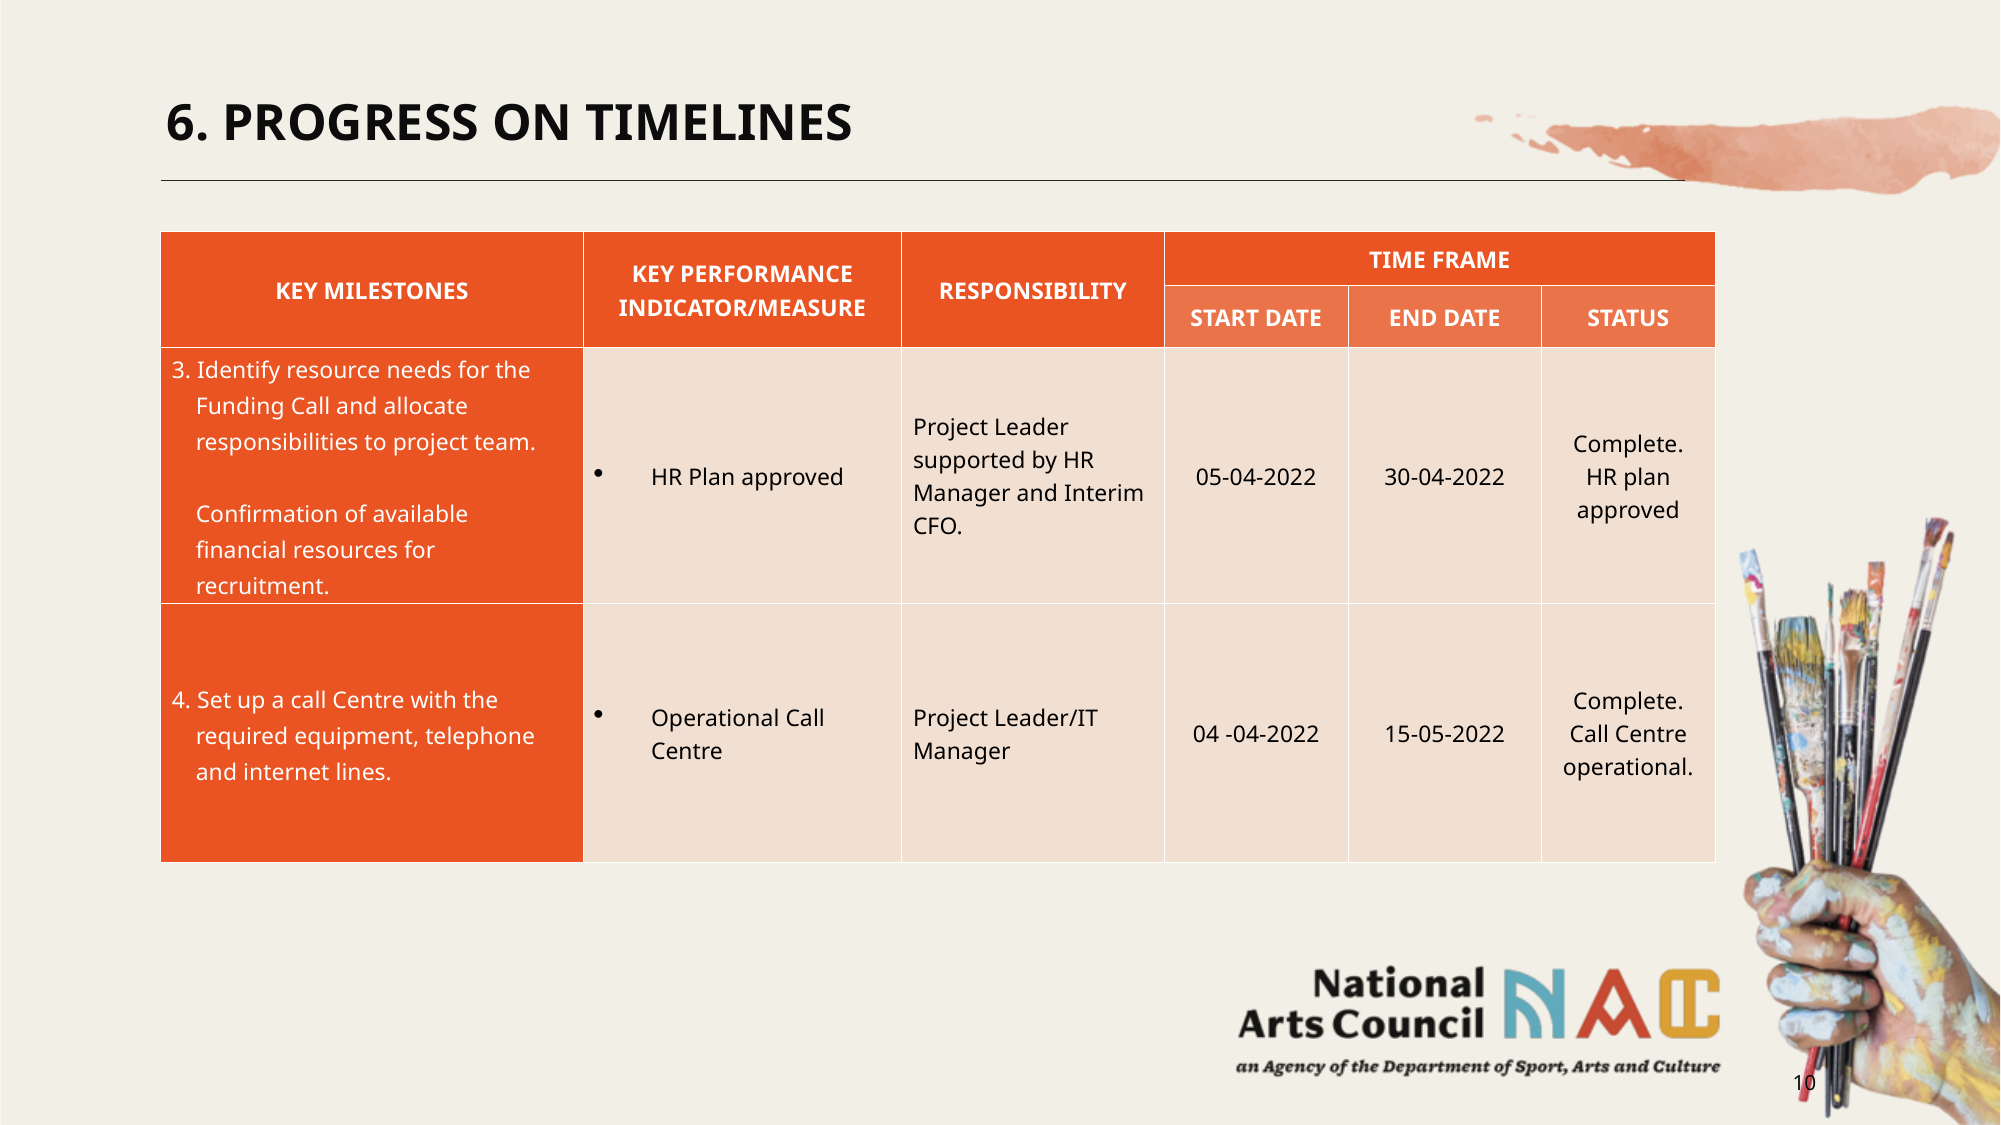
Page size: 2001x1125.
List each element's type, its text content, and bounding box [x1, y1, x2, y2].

table_header KEY MILESTONES [161, 232, 583, 347]
table_cell 30-04-2022 [1349, 348, 1541, 603]
table_cell Complete. HR plan approved [1542, 348, 1715, 603]
table_cell Project Leader supported by HR Manager and Interim CFO. [902, 348, 1164, 603]
table_cell 4. Set up a call Centre with the required equipment, telephone and internet lines. [161, 604, 583, 862]
table_cell Complete. Call Centre operational. [1542, 604, 1715, 862]
table_header TIME FRAME [1165, 232, 1715, 285]
table_cell Operational Call Centre [584, 604, 901, 862]
table_cell STATUS [1542, 286, 1715, 347]
table_header KEY PERFORMANCE INDICATOR/MEASURE [584, 232, 901, 347]
text_box 6. PROGRESS ON TIMELINES [152, 94, 1153, 157]
table_cell 05-04-2022 [1165, 348, 1348, 603]
slide_number 10 [1777, 1061, 1938, 1107]
table_cell 3. Identify resource needs for the Funding Call and allocate responsibilities to project team. Confirmation of available financial resources for recruitment. [161, 348, 583, 603]
table_cell HR Plan approved [584, 348, 901, 603]
table_cell 04 -04-2022 [1165, 604, 1348, 862]
table_cell Project Leader/IT Manager [902, 604, 1164, 862]
table_cell START DATE [1165, 286, 1348, 347]
table_cell END DATE [1349, 286, 1541, 347]
picture [0, 0, 2001, 1125]
table_header RESPONSIBILITY [902, 232, 1164, 347]
table_cell 15-05-2022 [1349, 604, 1541, 862]
